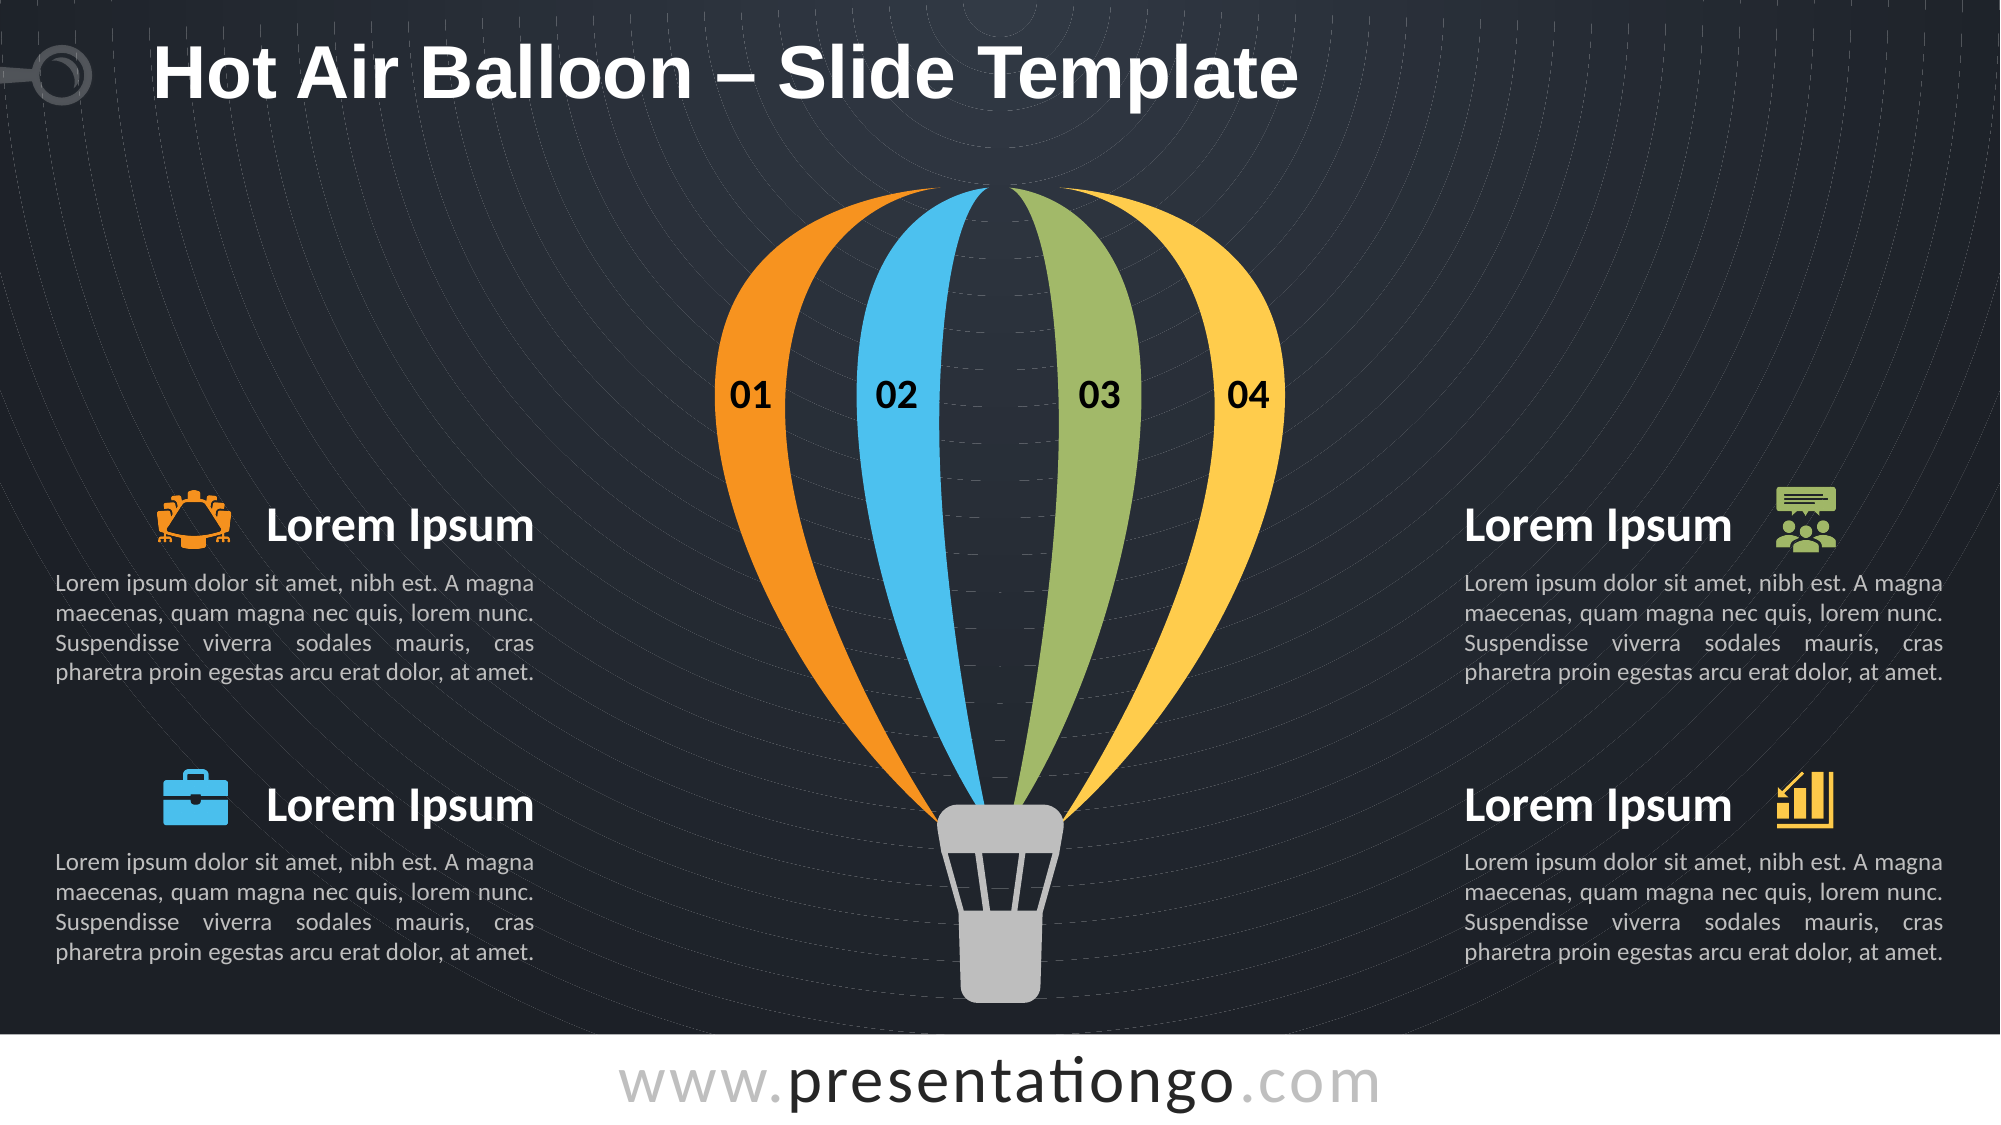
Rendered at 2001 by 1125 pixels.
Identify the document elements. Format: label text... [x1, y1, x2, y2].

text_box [1464, 763, 1945, 975]
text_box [714, 187, 1286, 1003]
picture [1766, 480, 1845, 559]
picture [1766, 761, 1845, 839]
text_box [55, 483, 536, 696]
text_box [55, 763, 536, 975]
picture [155, 480, 233, 559]
picture [155, 760, 233, 838]
title Hot Air Balloon – Slide Template [137, 26, 1863, 148]
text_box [1464, 483, 1945, 696]
